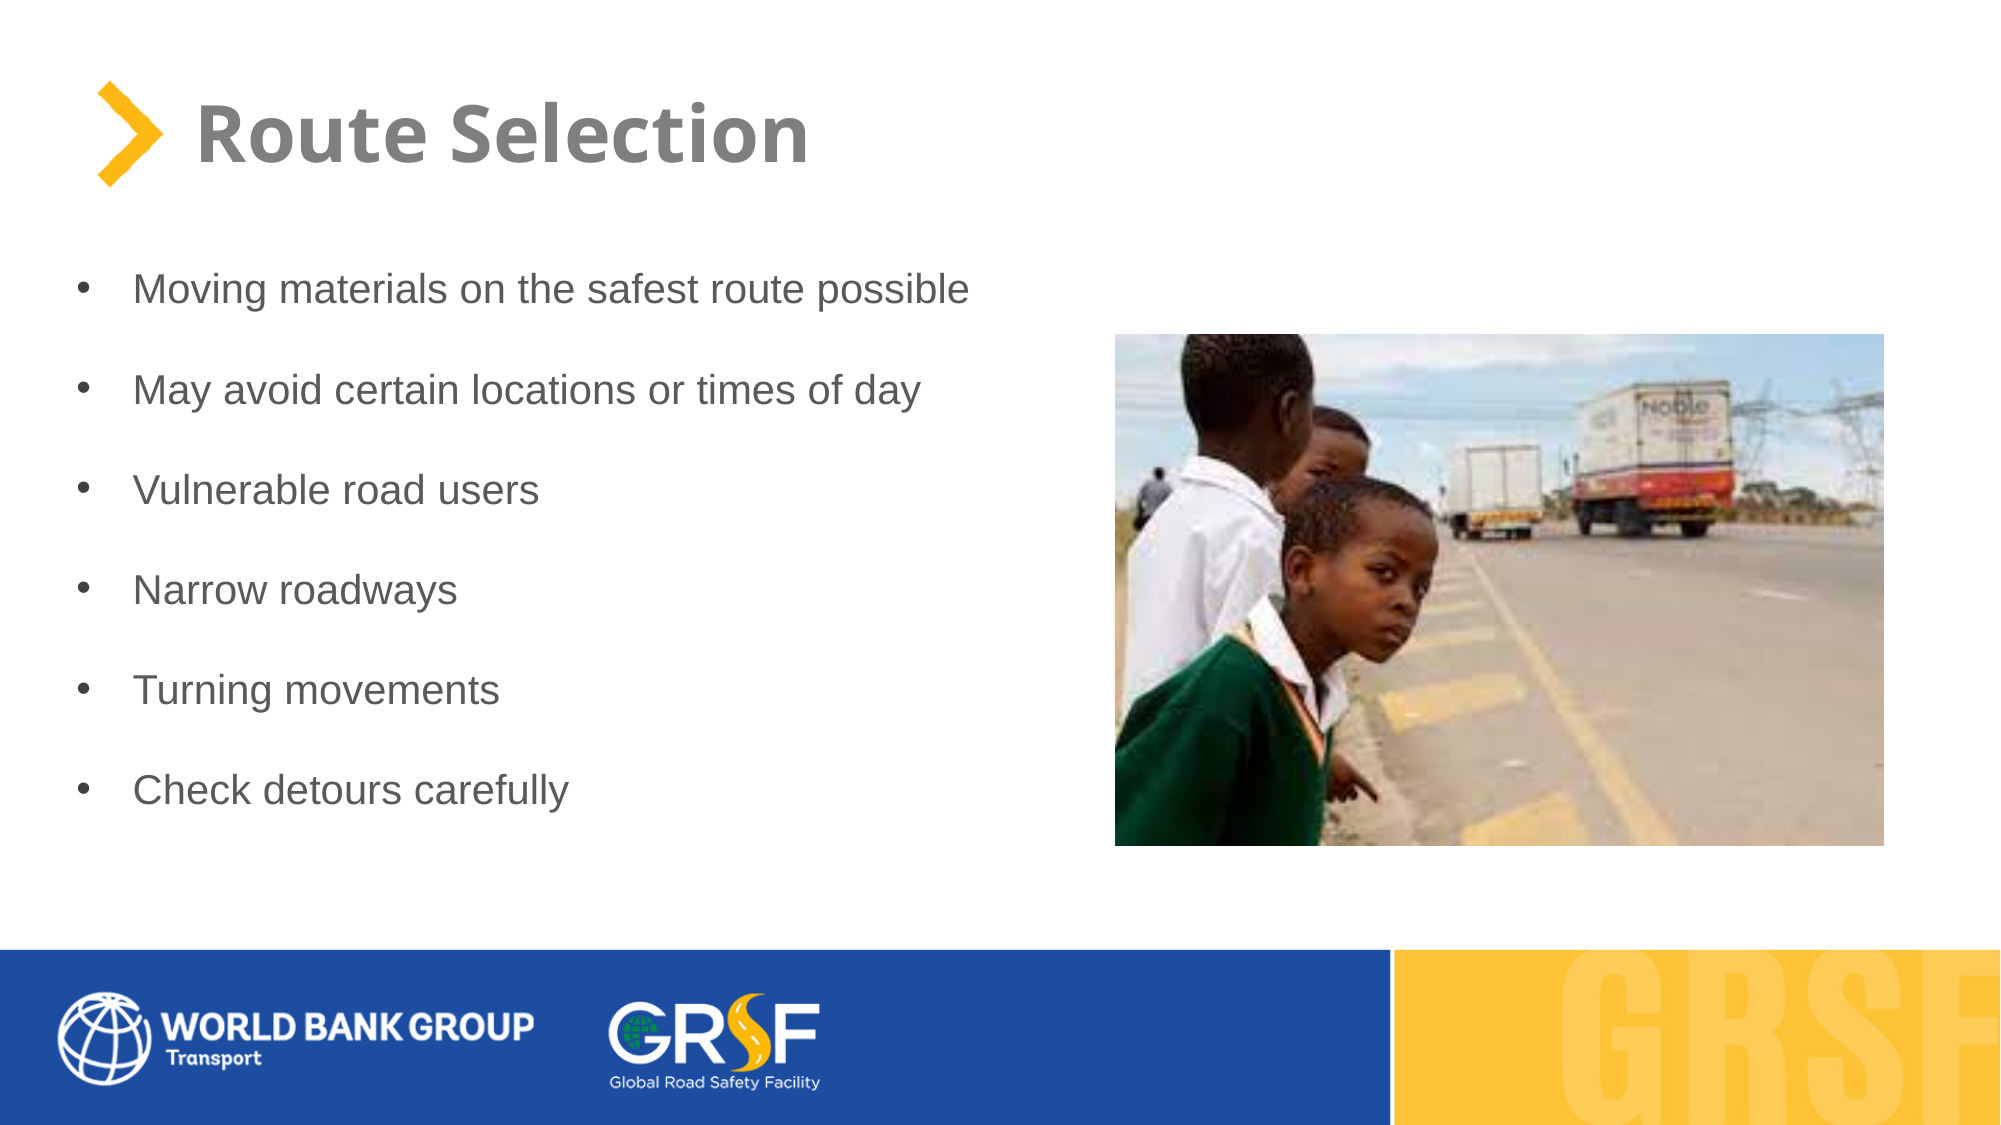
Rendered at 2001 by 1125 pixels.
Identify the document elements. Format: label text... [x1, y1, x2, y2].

list Moving materials on the safest route possible May avoid certain locations or times of day Vulnerable road users Narrow roadways Turning movements Check detours carefully [76, 261, 2000, 1125]
text_box Route Selection [180, 76, 1625, 187]
picture [1115, 334, 1884, 846]
picture [0, 0, 2001, 1125]
